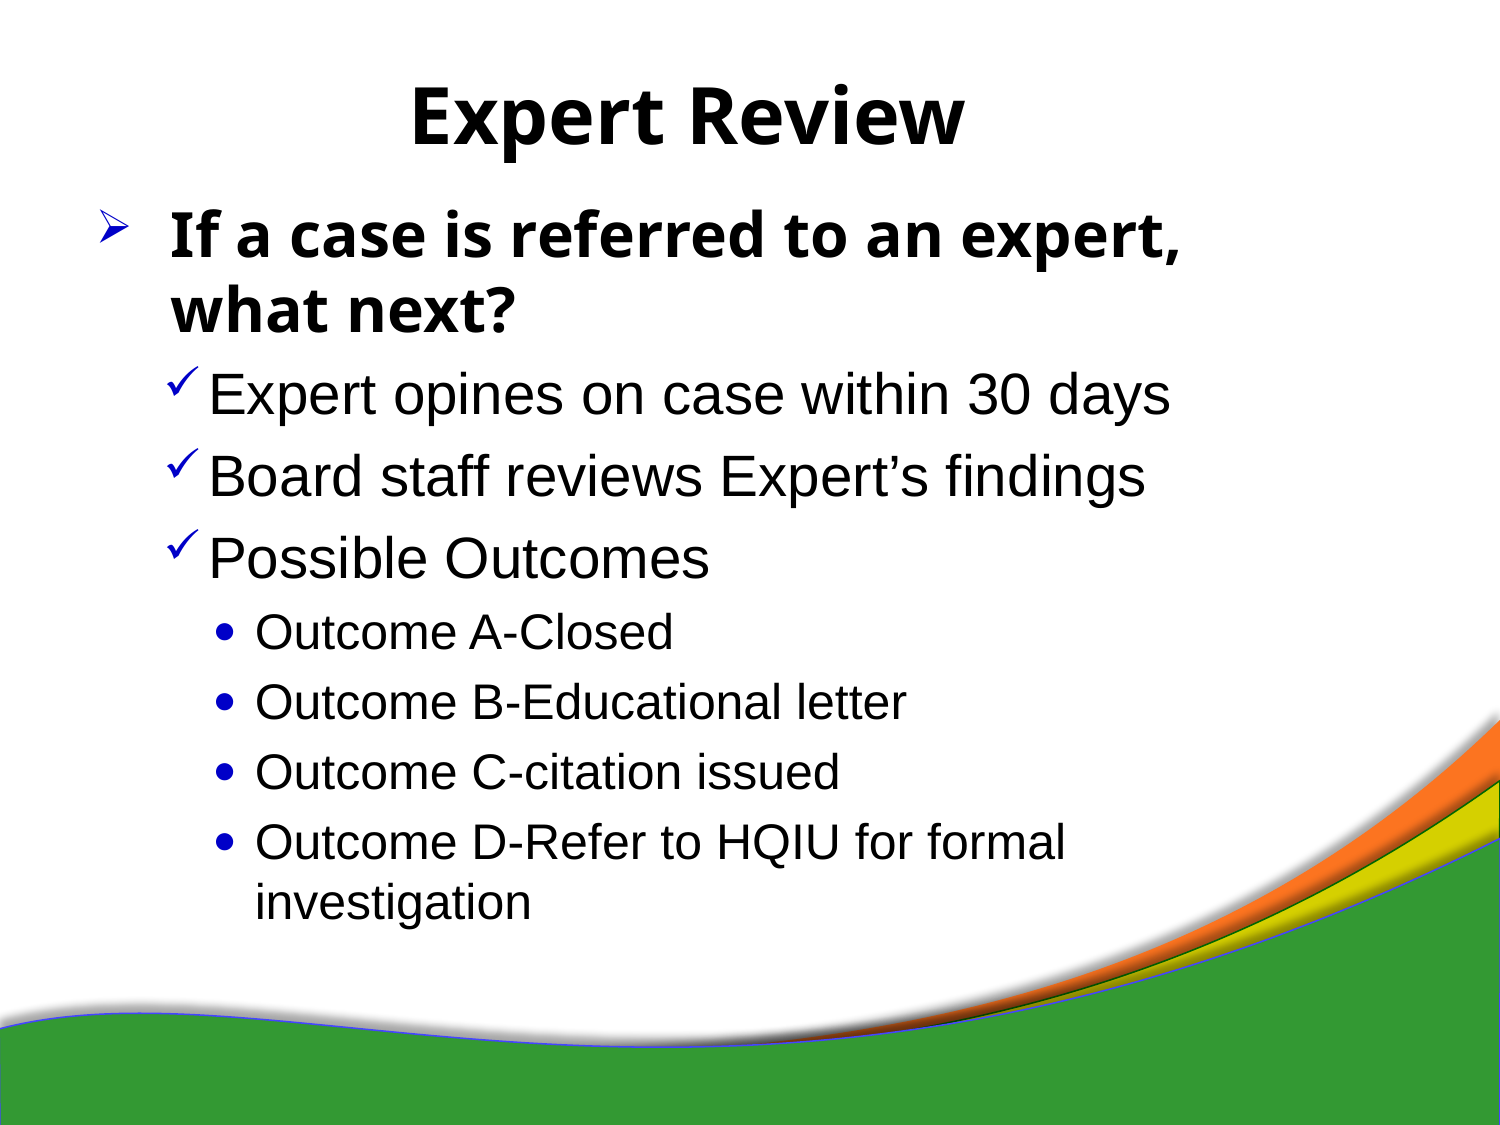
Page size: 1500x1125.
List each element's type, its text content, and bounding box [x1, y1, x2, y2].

list If a case is referred to an expert, what next? Expert opines on case within 30 days Board staff reviews Expert’s findings Possible Outcomes Outcome A-Closed Outcome B-Educational letter Outcome C-citation issued Outcome D-Refer to HQIU for formal investigation [75, 187, 1300, 1005]
title Expert Review [75, 37, 1300, 187]
